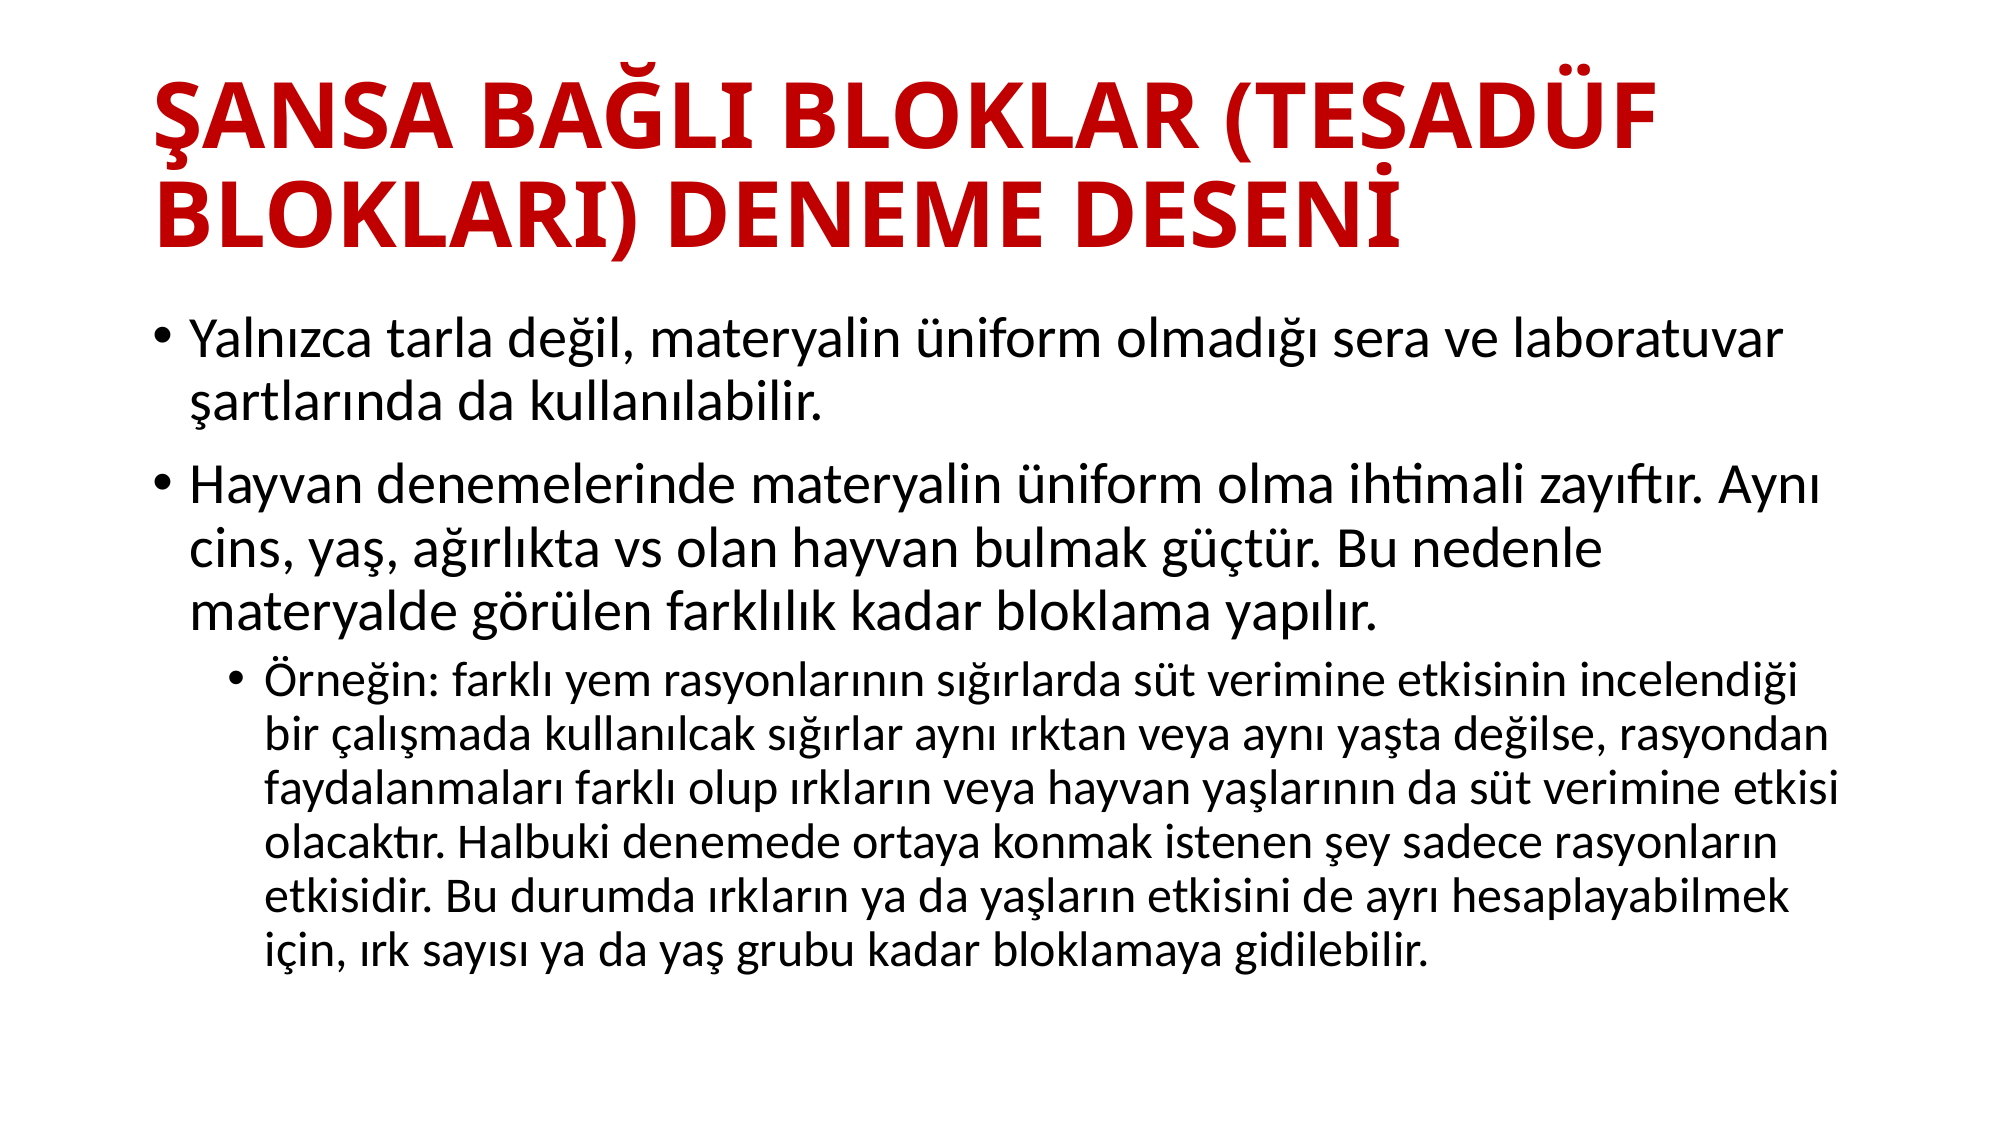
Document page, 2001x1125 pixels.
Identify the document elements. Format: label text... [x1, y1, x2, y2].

title ŞANSA BAĞLI BLOKLAR (TESADÜF BLOKLARI) DENEME DESENİ [137, 59, 1863, 278]
list Yalnızca tarla değil, materyalin üniform olmadığı sera ve laboratuvar şartlarında da kullanılabilir. Hayvan denemelerinde materyalin üniform olma ihtimali zayıftır. Aynı cins, yaş, ağırlıkta vs olan hayvan bulmak güçtür. Bu nedenle materyalde görülen farklılık kadar bloklama yapılır. Örneğin: farklı yem rasyonlarının sığırlarda süt verimine etkisinin incelendiği bir çalışmada kullanılcak sığırlar aynı ırktan veya aynı yaşta değilse, rasyondan faydalanmaları farklı olup ırkların veya hayvan yaşlarının da süt verimine etkisi olacaktır. Halbuki denemede ortaya konmak istenen şey sadece rasyonların etkisidir. Bu durumda ırkların ya da yaşların etkisini de ayrı hesaplayabilmek için, ırk sayısı ya da yaş grubu kadar bloklamaya gidilebilir. [137, 299, 1863, 1014]
